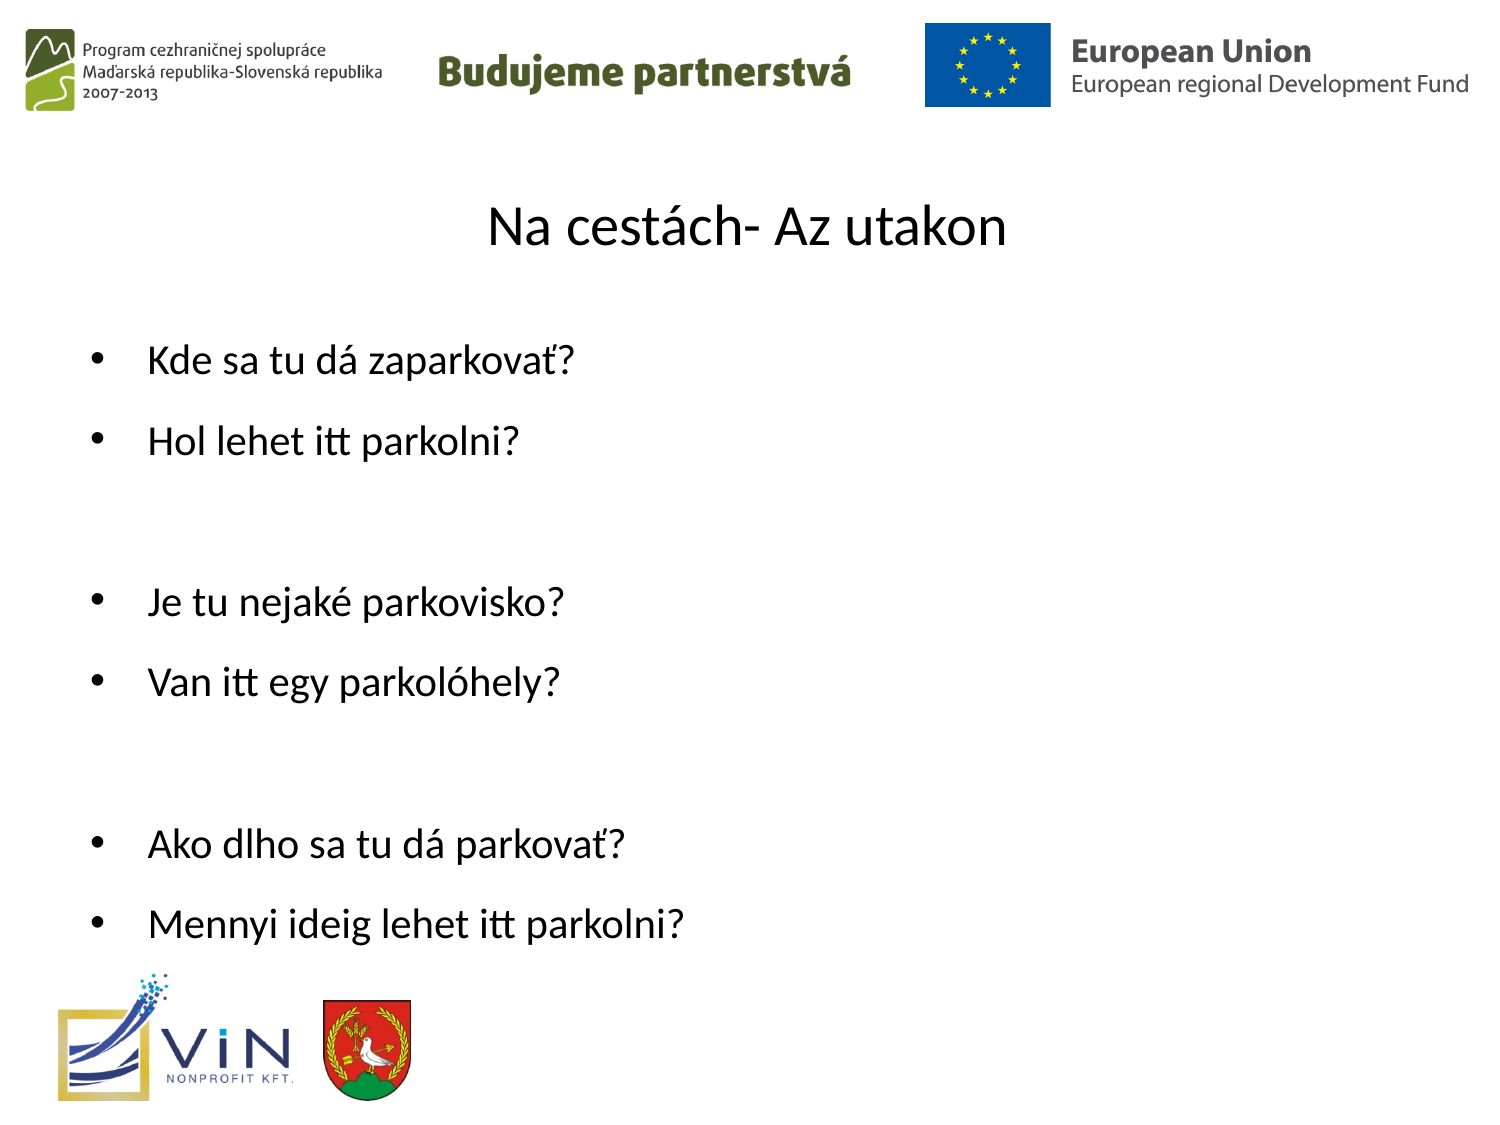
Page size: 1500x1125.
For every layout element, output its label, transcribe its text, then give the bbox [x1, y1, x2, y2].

list Kde sa tu dá zaparkovať? Hol lehet itt parkolni? Je tu nejaké parkovisko? Van itt egy parkolóhely? Ako dlho sa tu dá parkovať? Mennyi ideig lehet itt parkolni? [75, 316, 1425, 961]
picture [409, 36, 890, 108]
picture [34, 972, 294, 1102]
picture [323, 1000, 411, 1102]
picture [925, 23, 1468, 109]
title Na cestách- Az utakon [70, 164, 1425, 282]
picture [23, 29, 399, 120]
